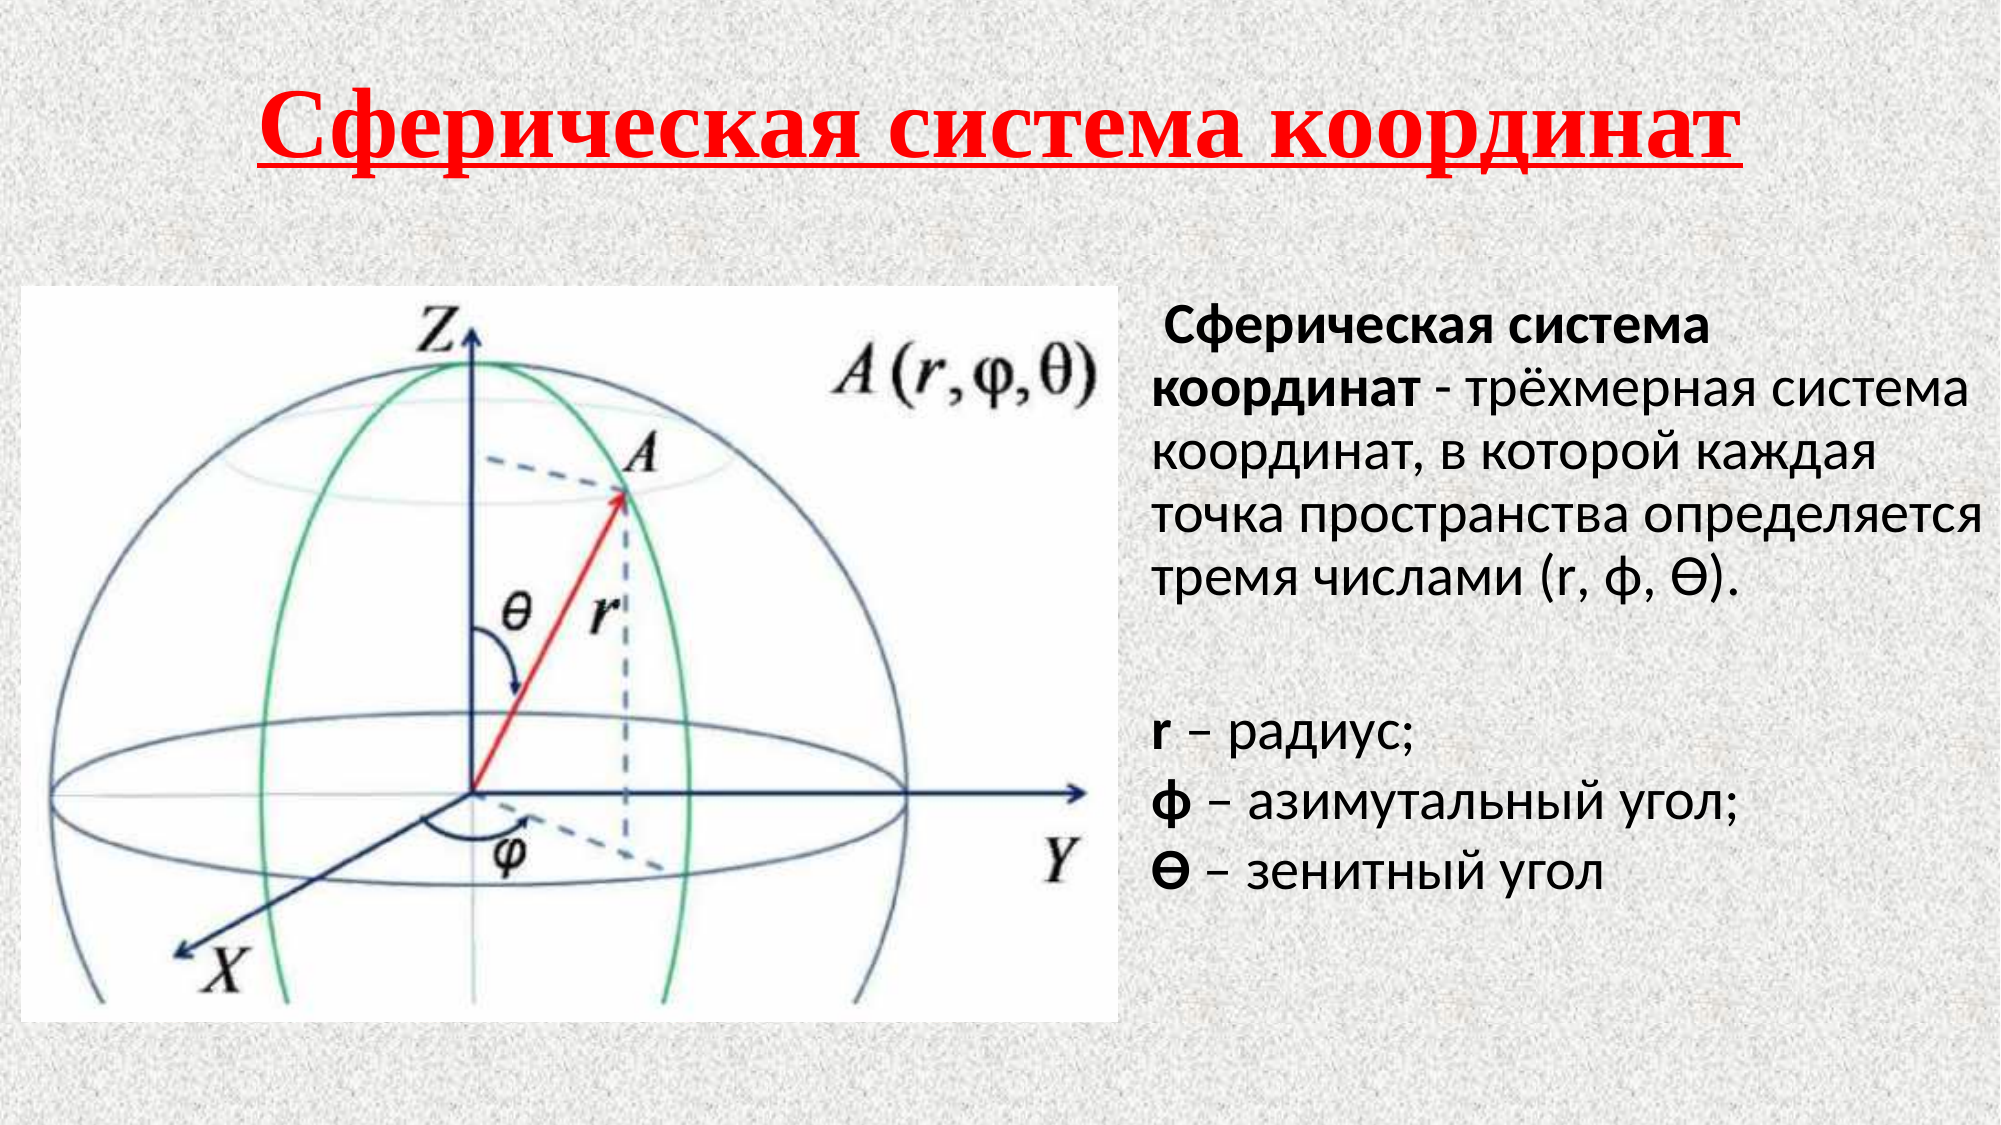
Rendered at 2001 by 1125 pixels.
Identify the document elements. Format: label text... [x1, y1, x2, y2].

title Сферическая система координат [0, 42, 2000, 207]
text_box Сферическая система координат - трёхмерная система координат, в которой каждая точка пространства определяется тремя числами (r, ϕ, Ɵ). r – радиус; ϕ – азимутальный угол; Ɵ – зенитный угол [1136, 286, 2000, 1002]
picture [0, 0, 2001, 1125]
